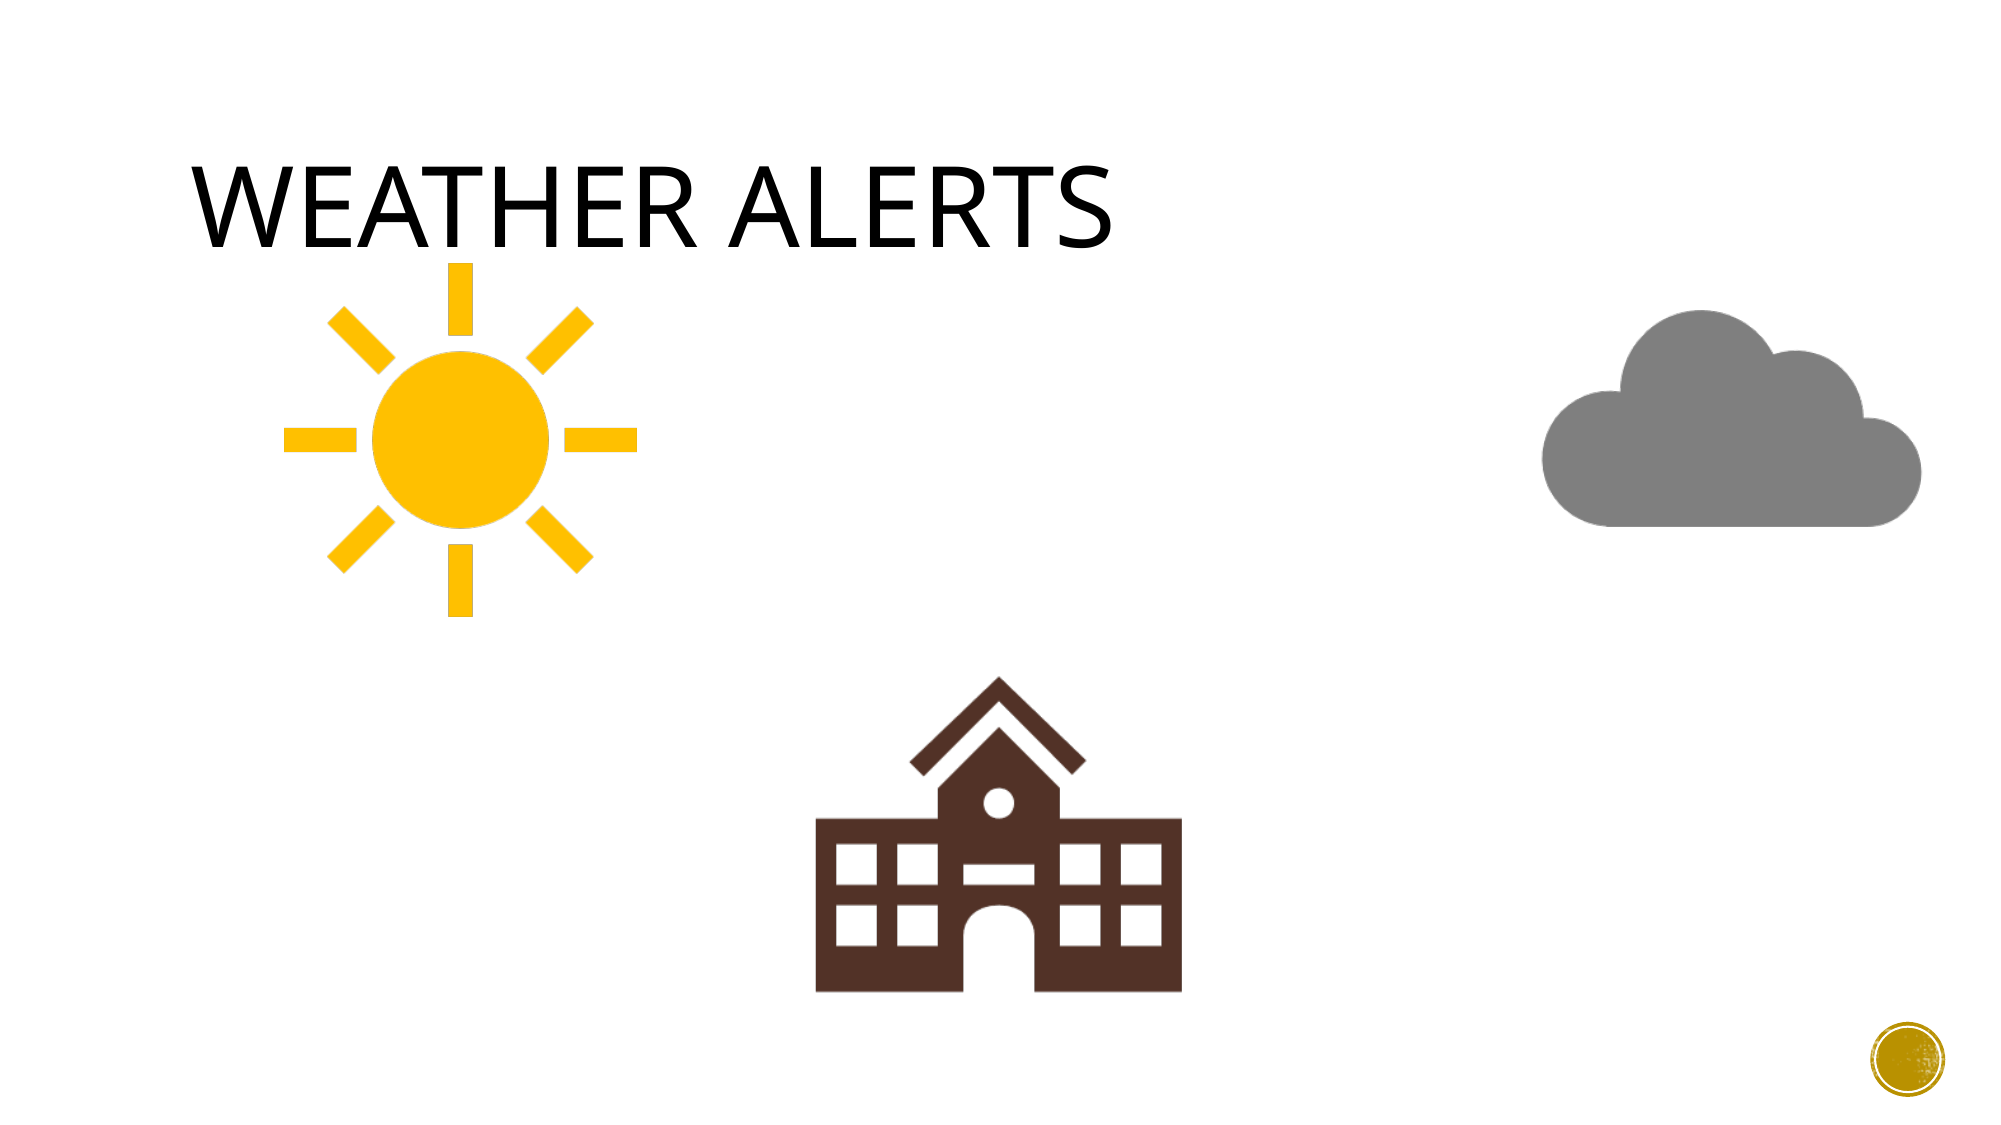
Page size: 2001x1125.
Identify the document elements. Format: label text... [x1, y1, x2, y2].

title Weather Alerts [175, 79, 1826, 344]
picture [268, 247, 653, 633]
picture [755, 590, 1243, 1079]
picture [1516, 202, 1948, 635]
